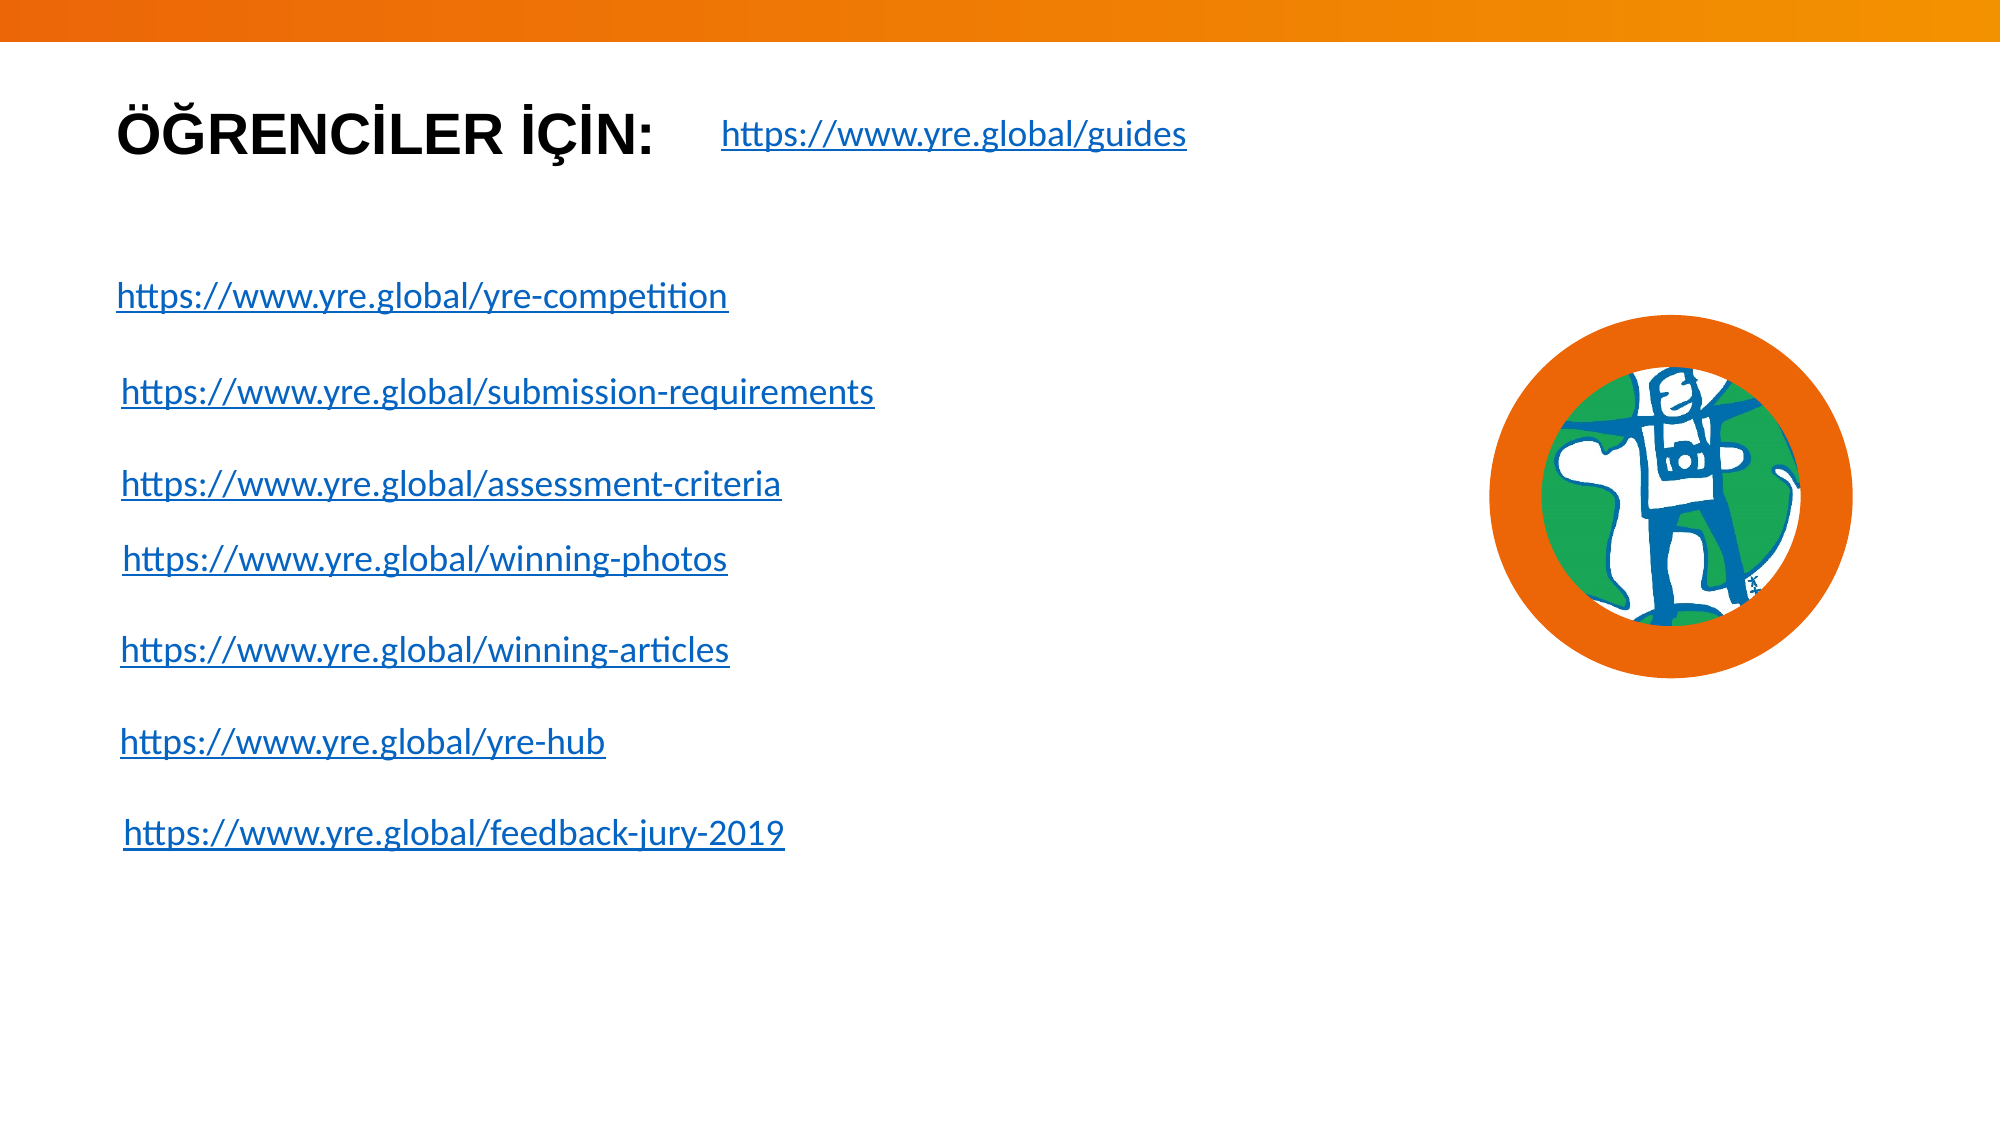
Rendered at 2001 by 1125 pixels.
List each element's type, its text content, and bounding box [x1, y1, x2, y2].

picture [1515, 340, 1827, 653]
text_box https://www.yre.global/winning-articles [105, 618, 745, 678]
text_box https://www.yre.global/feedback-jury-2019 [108, 800, 801, 861]
text_box https://www.yre.global/submission-requirements [106, 359, 891, 420]
text_box https://www.yre.global/guides [706, 101, 1202, 161]
text_box https://www.yre.global/winning-photos [107, 526, 743, 587]
text_box https://www.yre.global/yre-hub [104, 709, 622, 770]
list ÖĞRENCİLER İÇİN: [101, 96, 1206, 224]
text_box https://www.yre.global/assessment-criteria [106, 451, 798, 511]
text_box https://www.yre.global/yre-competition [101, 263, 1007, 324]
